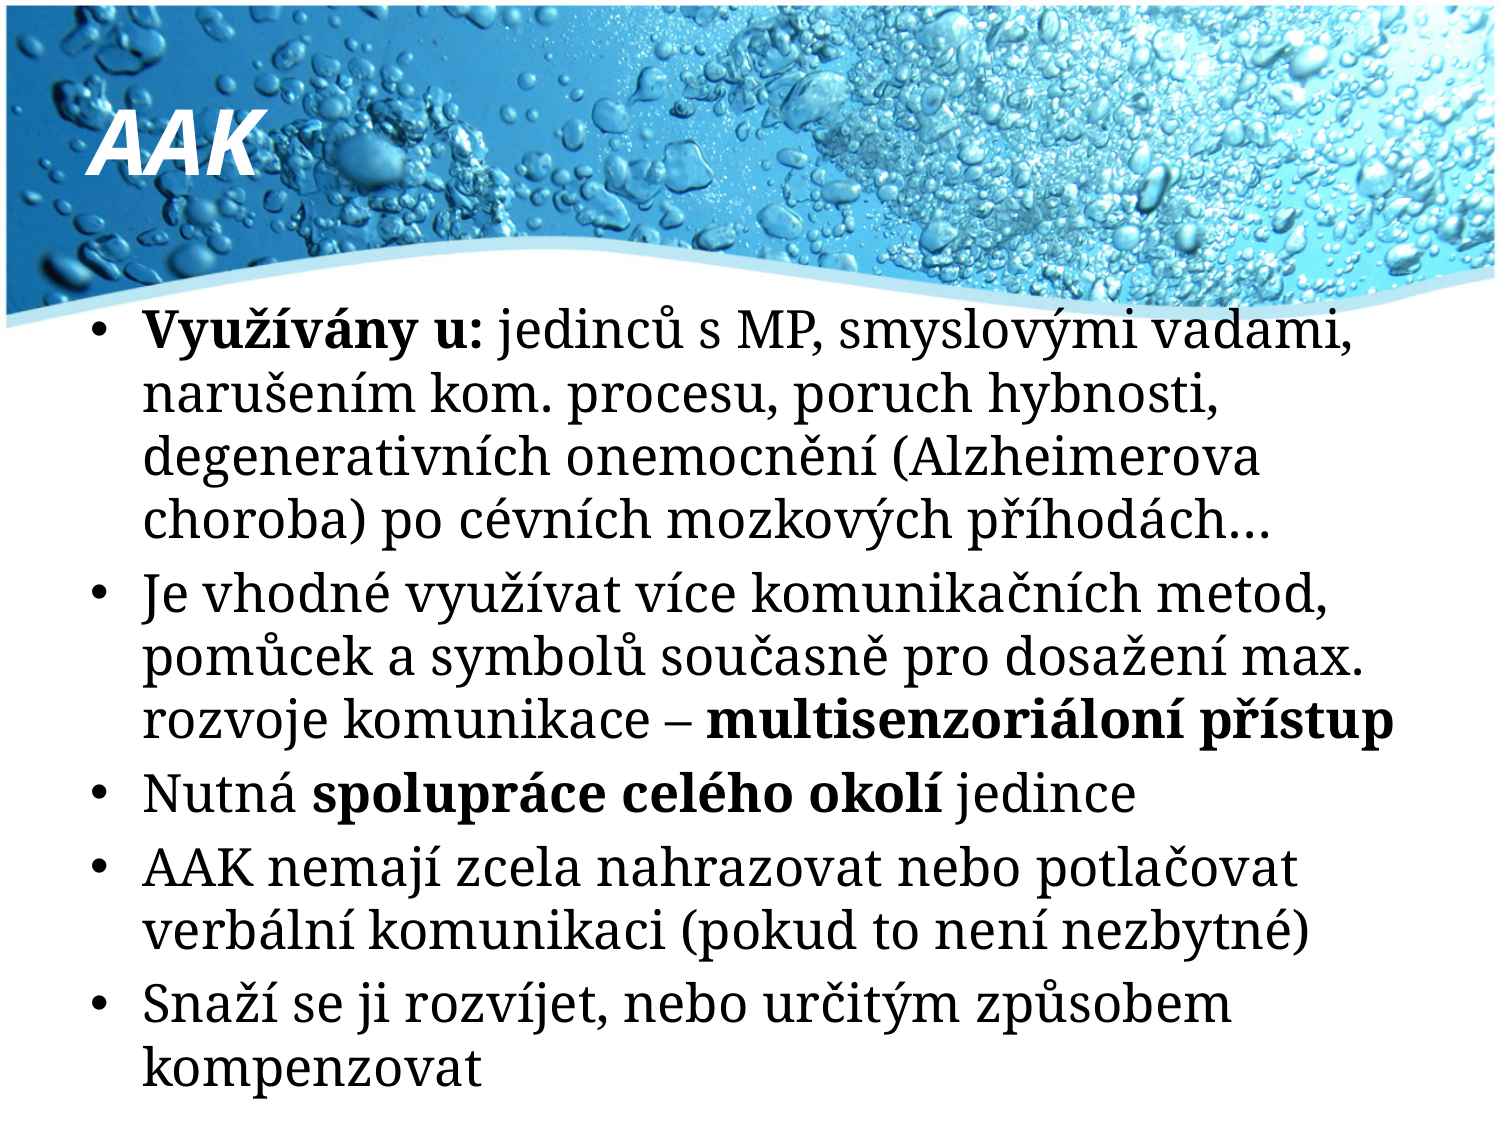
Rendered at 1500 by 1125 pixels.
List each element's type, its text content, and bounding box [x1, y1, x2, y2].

title AAK [74, 44, 1426, 233]
picture [0, 0, 1500, 1125]
list Využívány u: jedinců s MP, smyslovými vadami, narušením kom. procesu, poruch hybnosti, degenerativních onemocnění (Alzheimerova choroba) po cévních mozkových příhodách… Je vhodné využívat více komunikačních metod, pomůcek a symbolů současně pro dosažení max. rozvoje komunikace – multisenzoriáloní přístup Nutná spolupráce celého okolí jedince AAK nemají zcela nahrazovat nebo potlačovat verbální komunikaci (pokud to není nezbytné) Snaží se ji rozvíjet, nebo určitým způsobem kompenzovat [74, 288, 1426, 1125]
